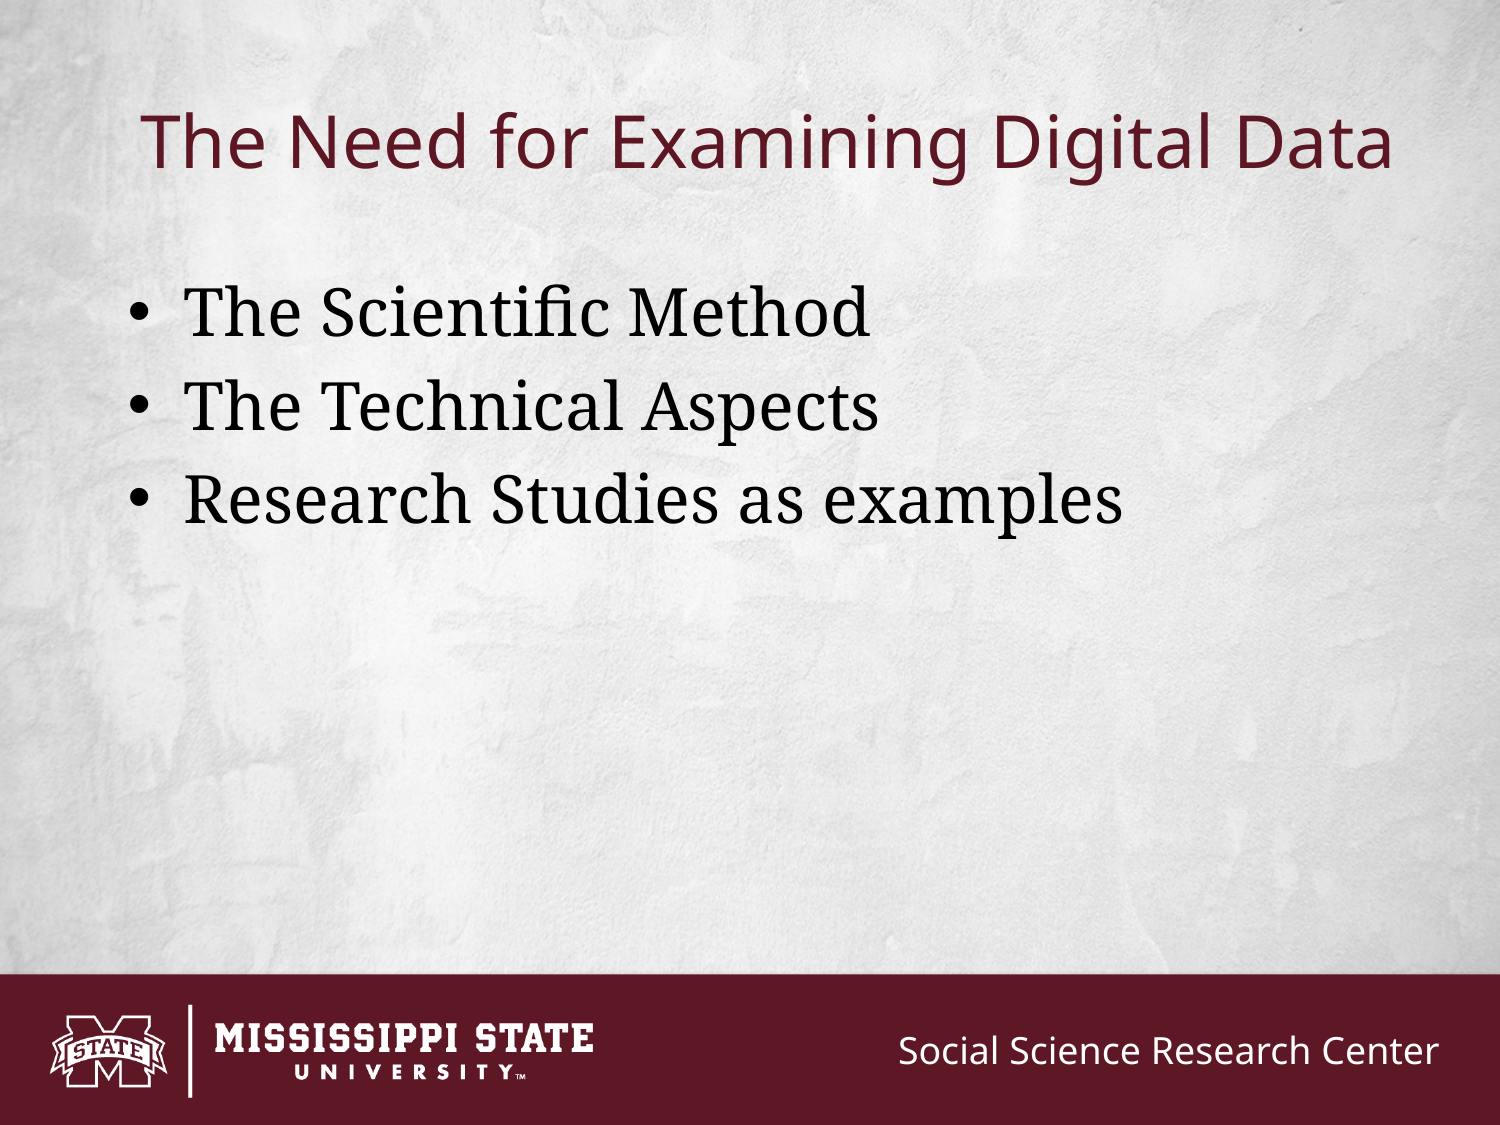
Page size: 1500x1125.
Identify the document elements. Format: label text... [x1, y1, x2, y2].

picture [49, 1004, 593, 1098]
title The Need for Examining Digital Data [112, 45, 1425, 233]
list The Scientific Method The Technical Aspects Research Studies as examples [112, 262, 1425, 911]
